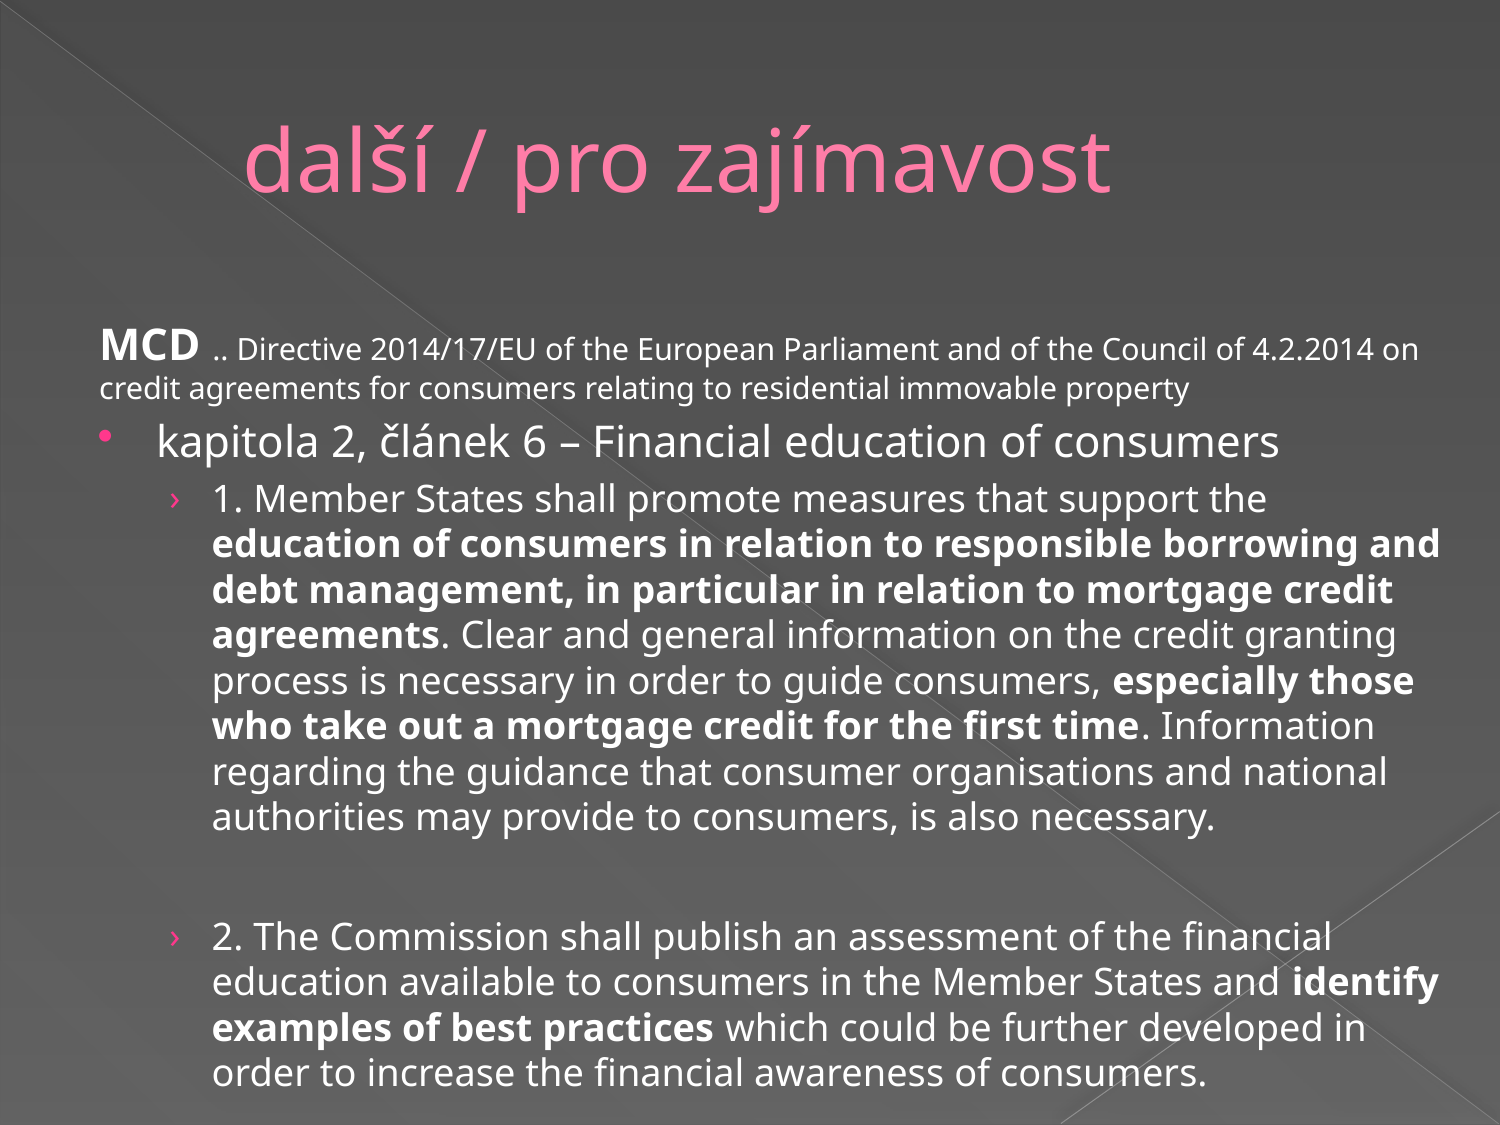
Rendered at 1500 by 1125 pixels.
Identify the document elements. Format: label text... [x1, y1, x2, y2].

list MCD .. Directive 2014/17/EU of the European Parliament and of the Council of 4.2.2014 on credit agreements for consumers relating to residential immovable property kapitola 2, článek 6 – Financial education of consumers 1. Member States shall promote measures that support the education of consumers in relation to responsible borrowing and debt management, in particular in relation to mortgage credit agreements. Clear and general information on the credit granting process is necessary in order to guide consumers, especially those who take out a mortgage credit for the first time. Information regarding the guidance that consumer organisations and national authorities may provide to consumers, is also necessary. 2. The Commission shall publish an assessment of the financial education available to consumers in the Member States and identify examples of best practices which could be further developed in order to increase the financial awareness of consumers. [75, 308, 1471, 1125]
title další / pro zajímavost [148, 42, 1499, 273]
